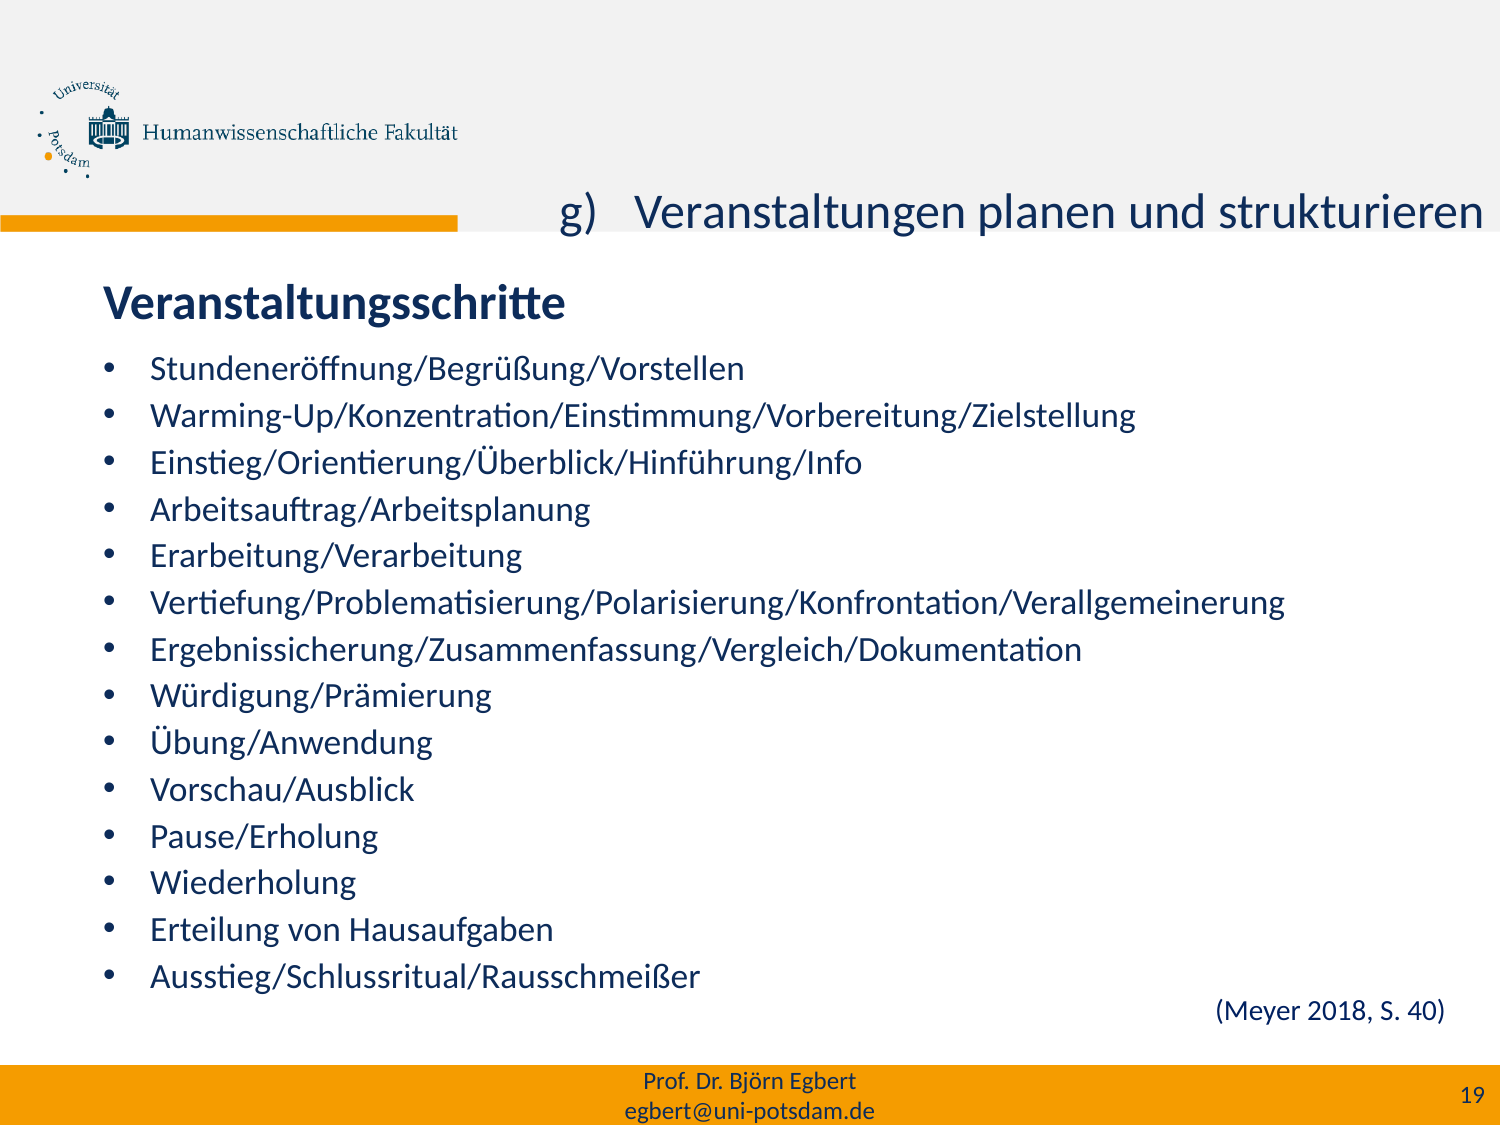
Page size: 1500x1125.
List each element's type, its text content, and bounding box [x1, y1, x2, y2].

text_box Veranstaltungsschritte [88, 262, 1223, 337]
text_box (Meyer 2018, S. 40) [1200, 983, 1461, 1034]
text_box Stundeneröffnung/Begrüßung/Vorstellen Warming-Up/Konzentration/Einstimmung/Vorbereitung/Zielstellung Einstieg/Orientierung/Überblick/Hinführung/Info Arbeitsauftrag/Arbeitsplanung Erarbeitung/Verarbeitung Vertiefung/Problematisierung/Polarisierung/Konfrontation/Verallgemeinerung Ergebnissicherung/Zusammenfassung/Vergleich/Dokumentation Würdigung/Prämierung Übung/Anwendung Vorschau/Ausblick Pause/Erholung Wiederholung Erteilung von Hausaufgaben Ausstieg/Schlussritual/Rausschmeißer [88, 338, 1412, 1003]
slide_number 19 [1139, 1063, 1500, 1124]
text_box Veranstaltungen planen und strukturieren [206, 170, 1500, 244]
footer Prof. Dr. Björn Egbert egbert@uni-potsdam.de [496, 1063, 1004, 1125]
picture [0, 81, 463, 232]
